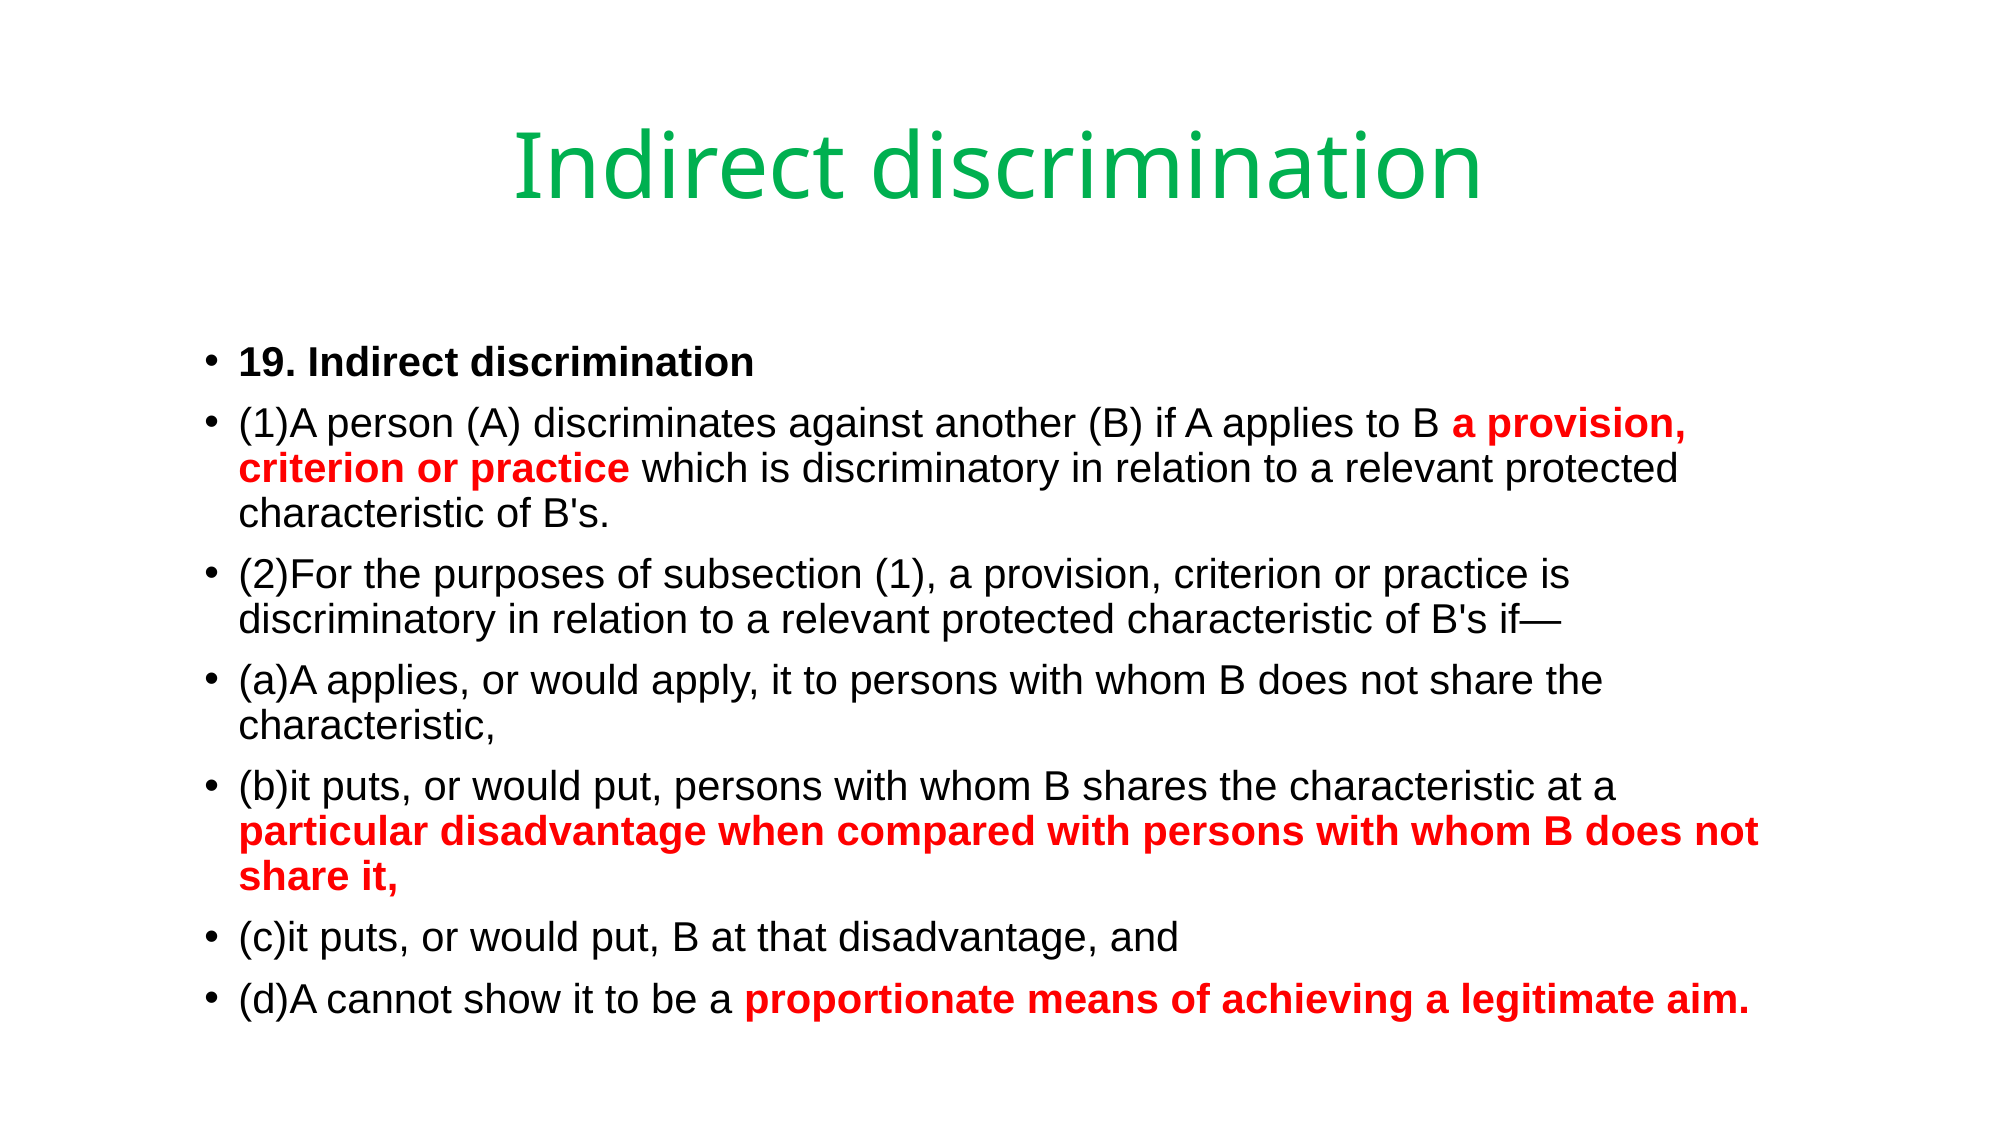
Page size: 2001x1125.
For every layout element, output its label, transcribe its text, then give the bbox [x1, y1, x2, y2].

title Indirect discrimination [137, 59, 1863, 278]
list 19. Indirect discrimination (1)A person (A) discriminates against another (B) if A applies to B a provision, criterion or practice which is discriminatory in relation to a relevant protected characteristic of B's. (2)For the purposes of subsection (1), a provision, criterion or practice is discriminatory in relation to a relevant protected characteristic of B's if— (a)A applies, or would apply, it to persons with whom B does not share the characteristic, (b)it puts, or would put, persons with whom B shares the characteristic at a particular disadvantage when compared with persons with whom B does not share it, (c)it puts, or would put, B at that disadvantage, and (d)A cannot show it to be a proportionate means of achieving a legitimate aim. [189, 332, 1779, 1084]
